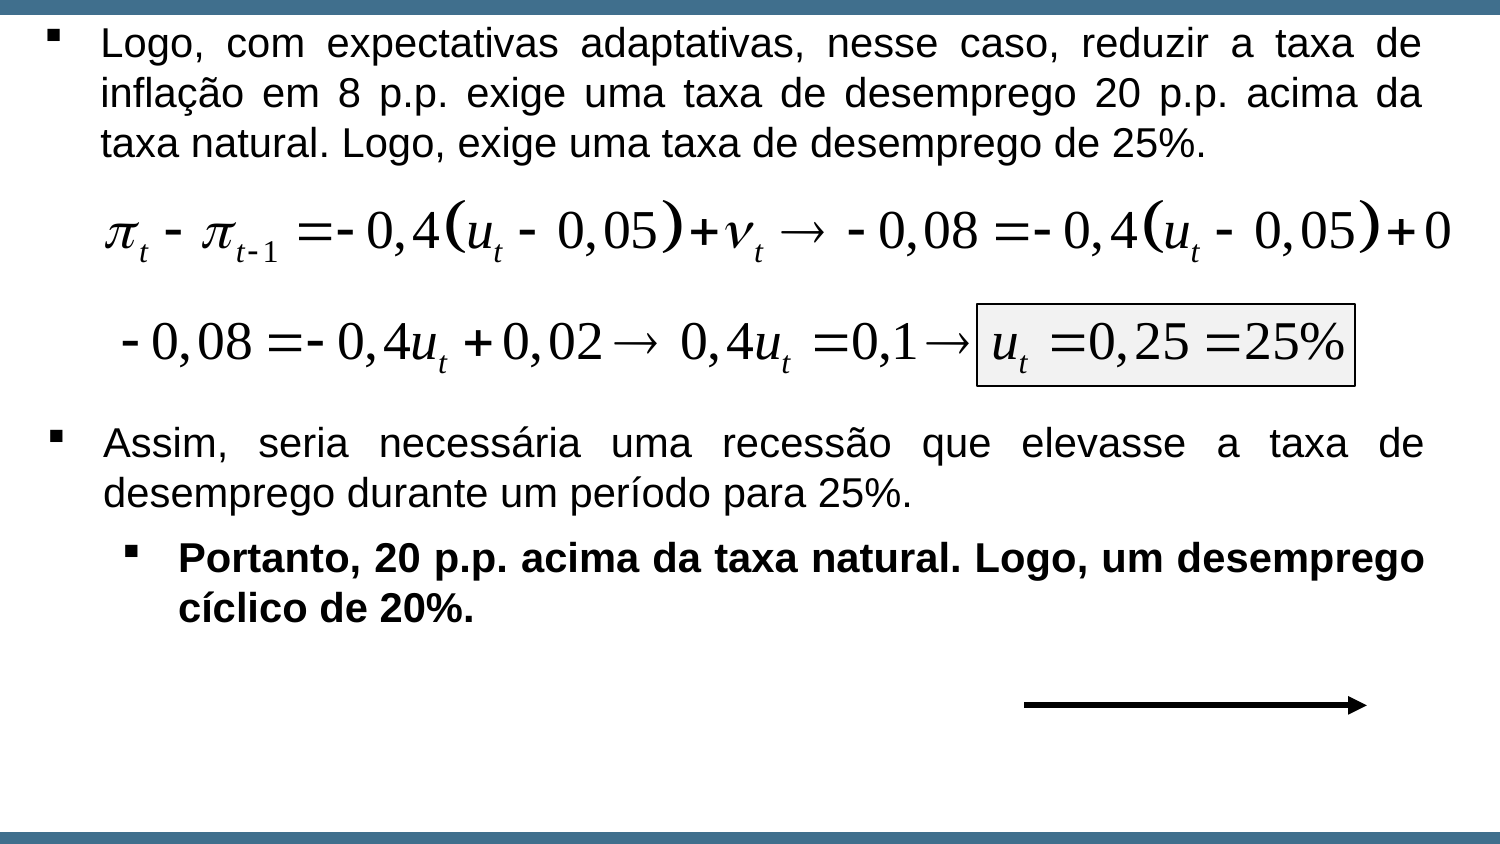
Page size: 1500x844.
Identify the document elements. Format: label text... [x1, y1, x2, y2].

text_box Assim, seria necessária uma recessão que elevasse a taxa de desemprego durante um período para 25%. Portanto, 20 p.p. acima da taxa natural. Logo, um desemprego cíclico de 20%. [32, 408, 1441, 639]
text_box [973, 300, 1360, 311]
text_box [98, 188, 1462, 281]
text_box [112, 304, 1356, 387]
text_box Logo, com expectativas adaptativas, nesse caso, reduzir a taxa de inflação em 8 p.p. exige uma taxa de desemprego 20 p.p. acima da taxa natural. Logo, exige uma taxa de desemprego de 25%. [29, 8, 1438, 174]
